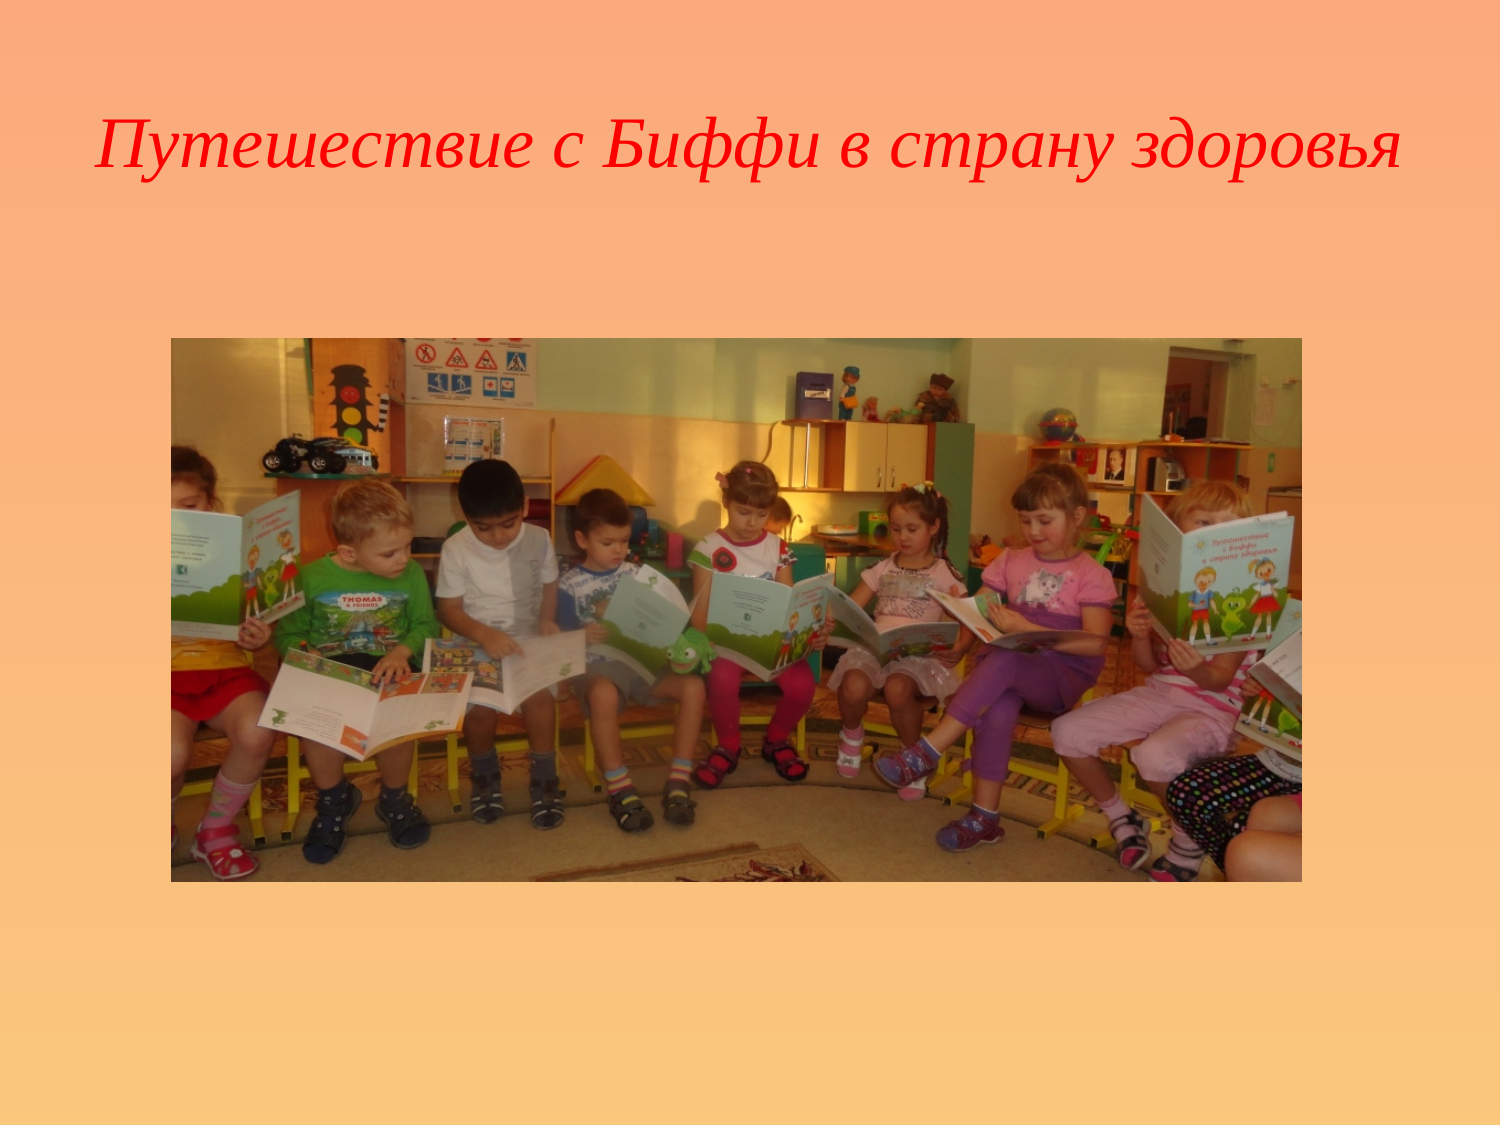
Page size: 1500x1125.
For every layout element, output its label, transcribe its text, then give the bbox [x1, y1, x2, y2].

picture [171, 338, 1302, 882]
title Путешествие с Биффи в страну здоровья [75, 45, 1425, 233]
